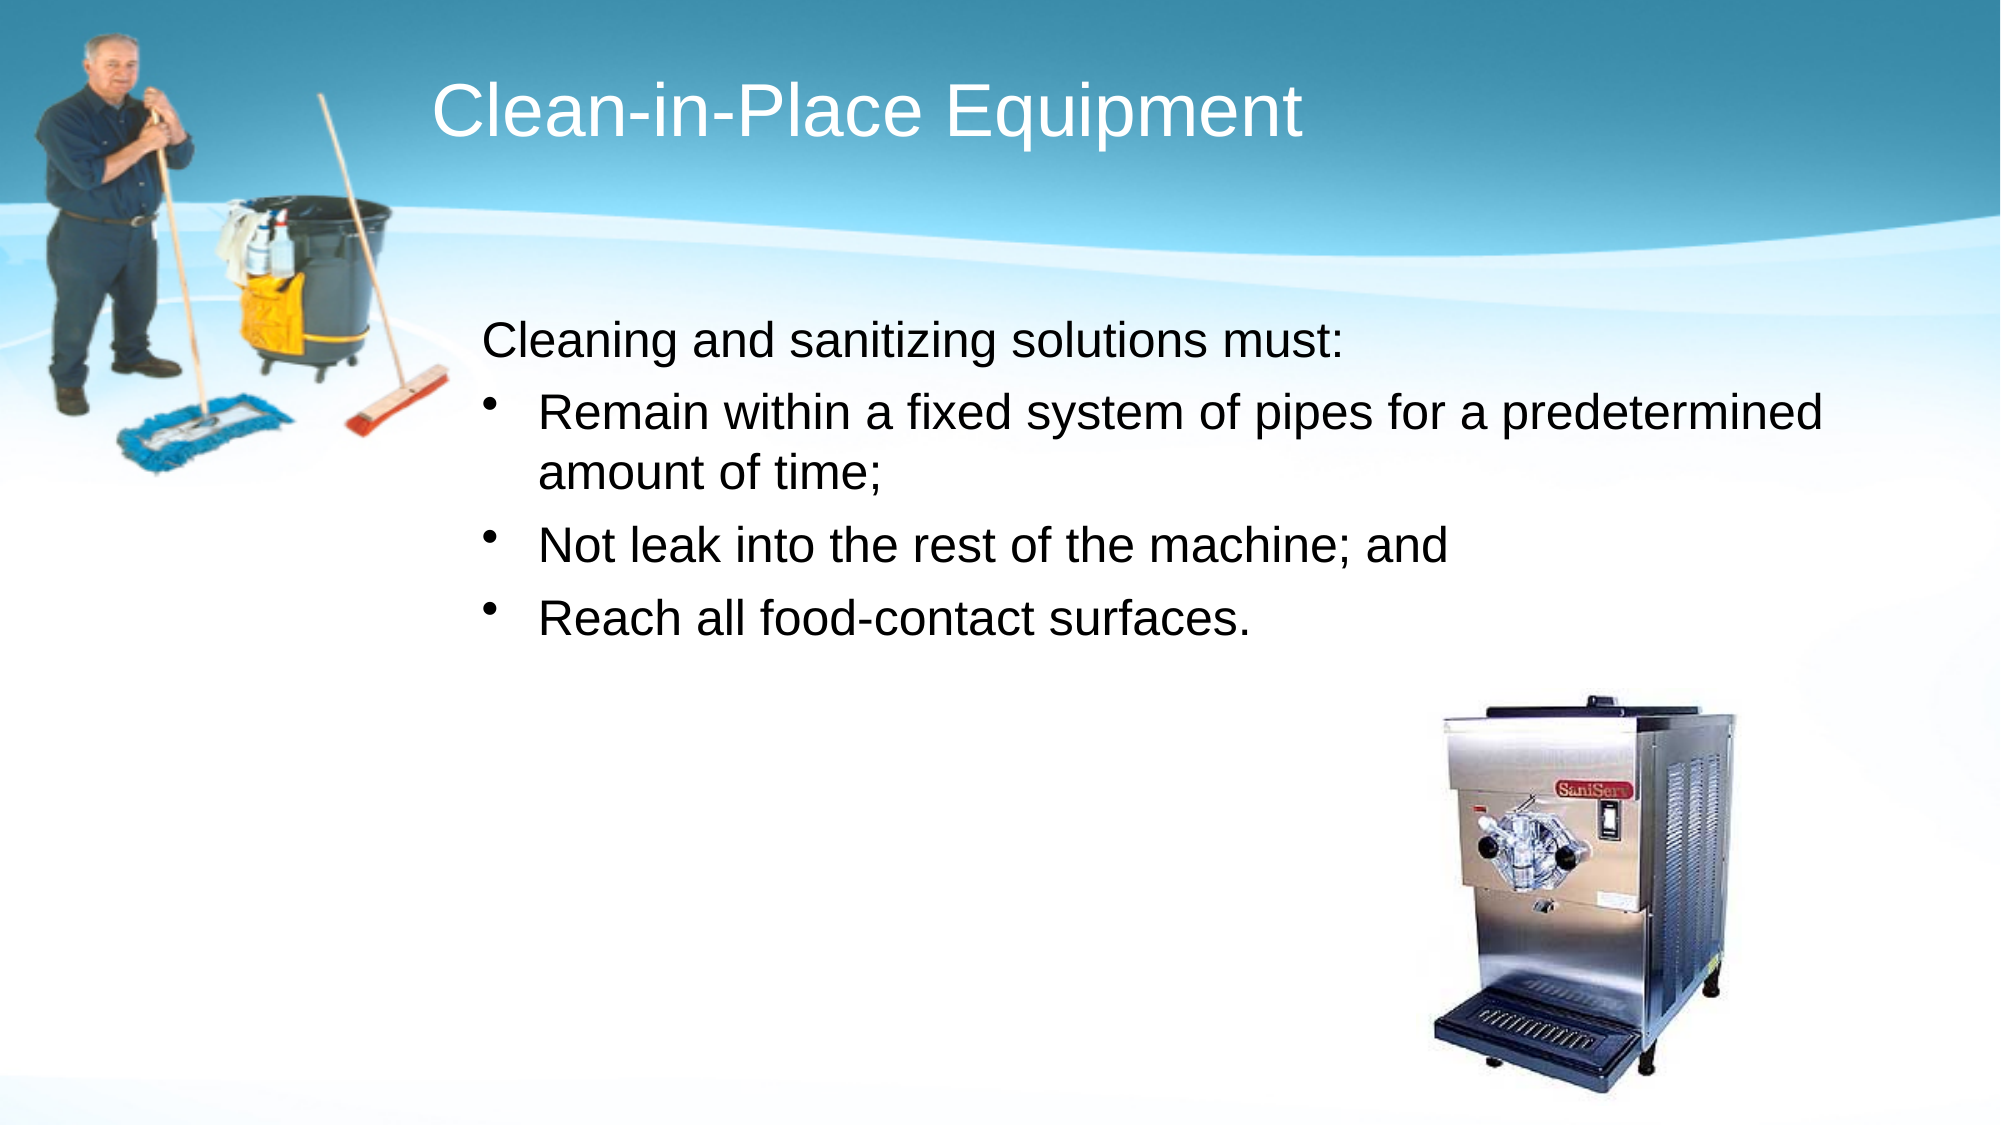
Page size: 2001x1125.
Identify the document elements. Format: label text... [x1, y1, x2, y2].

title Clean-in-Place Equipment [416, 12, 1967, 200]
list Cleaning and sanitizing solutions must: Remain within a fixed system of pipes for a predetermined amount of time; Not leak into the rest of the machine; and Reach all food-contact surfaces. [466, 299, 1967, 1005]
picture [0, 0, 2001, 1125]
